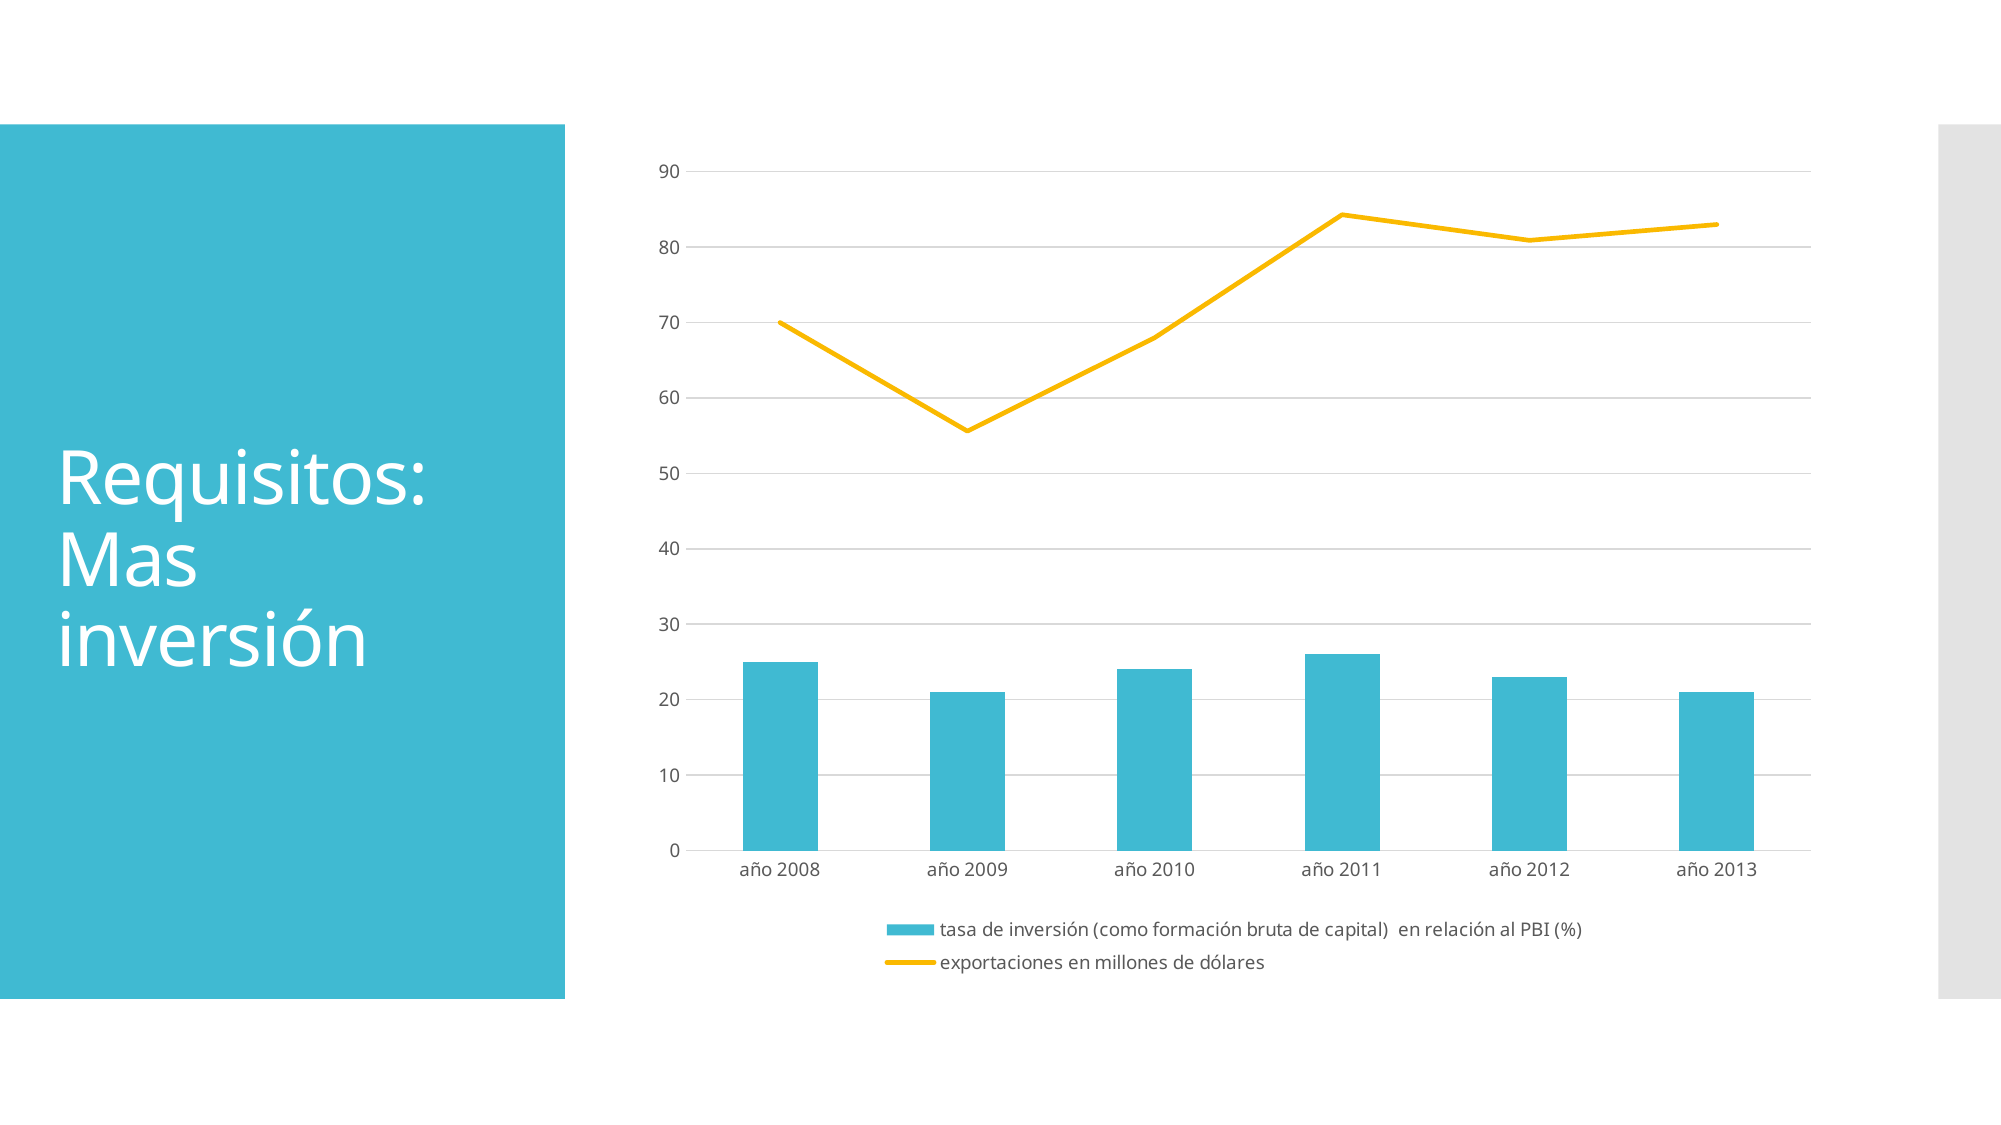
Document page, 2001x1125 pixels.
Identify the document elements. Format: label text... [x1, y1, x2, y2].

chart [634, 141, 1835, 982]
title Requisitos: Mas inversión [41, 184, 525, 940]
